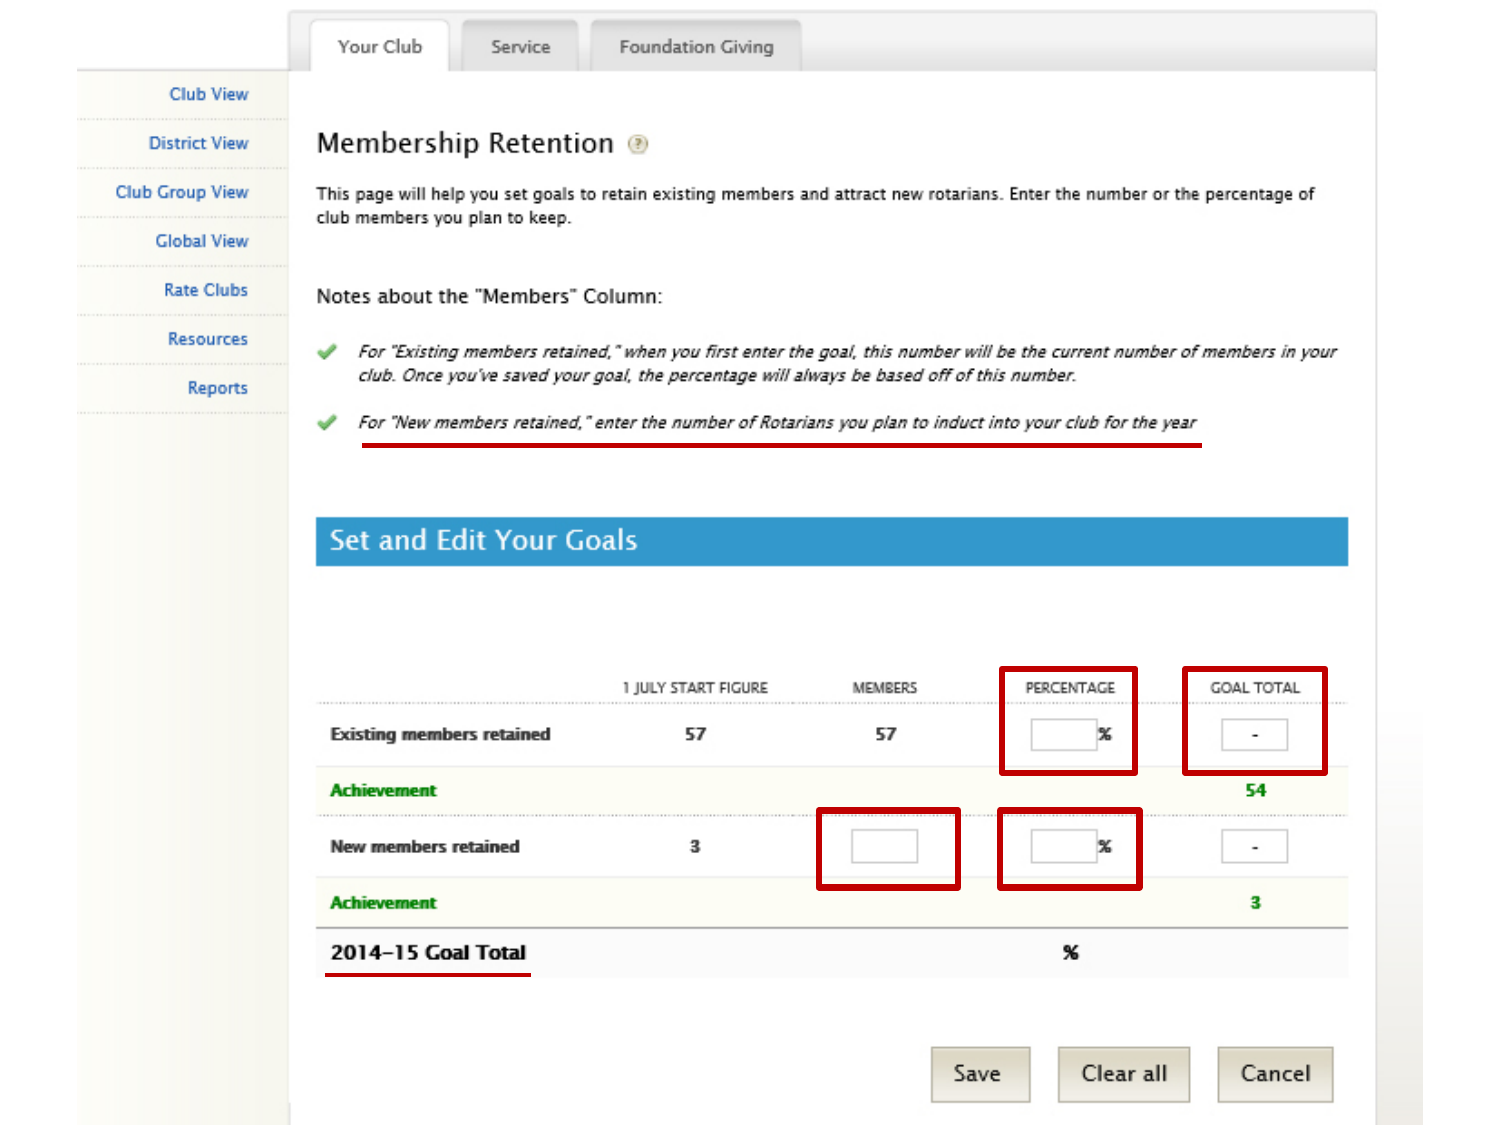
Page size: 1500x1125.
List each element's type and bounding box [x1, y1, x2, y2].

picture [77, 0, 1423, 1125]
